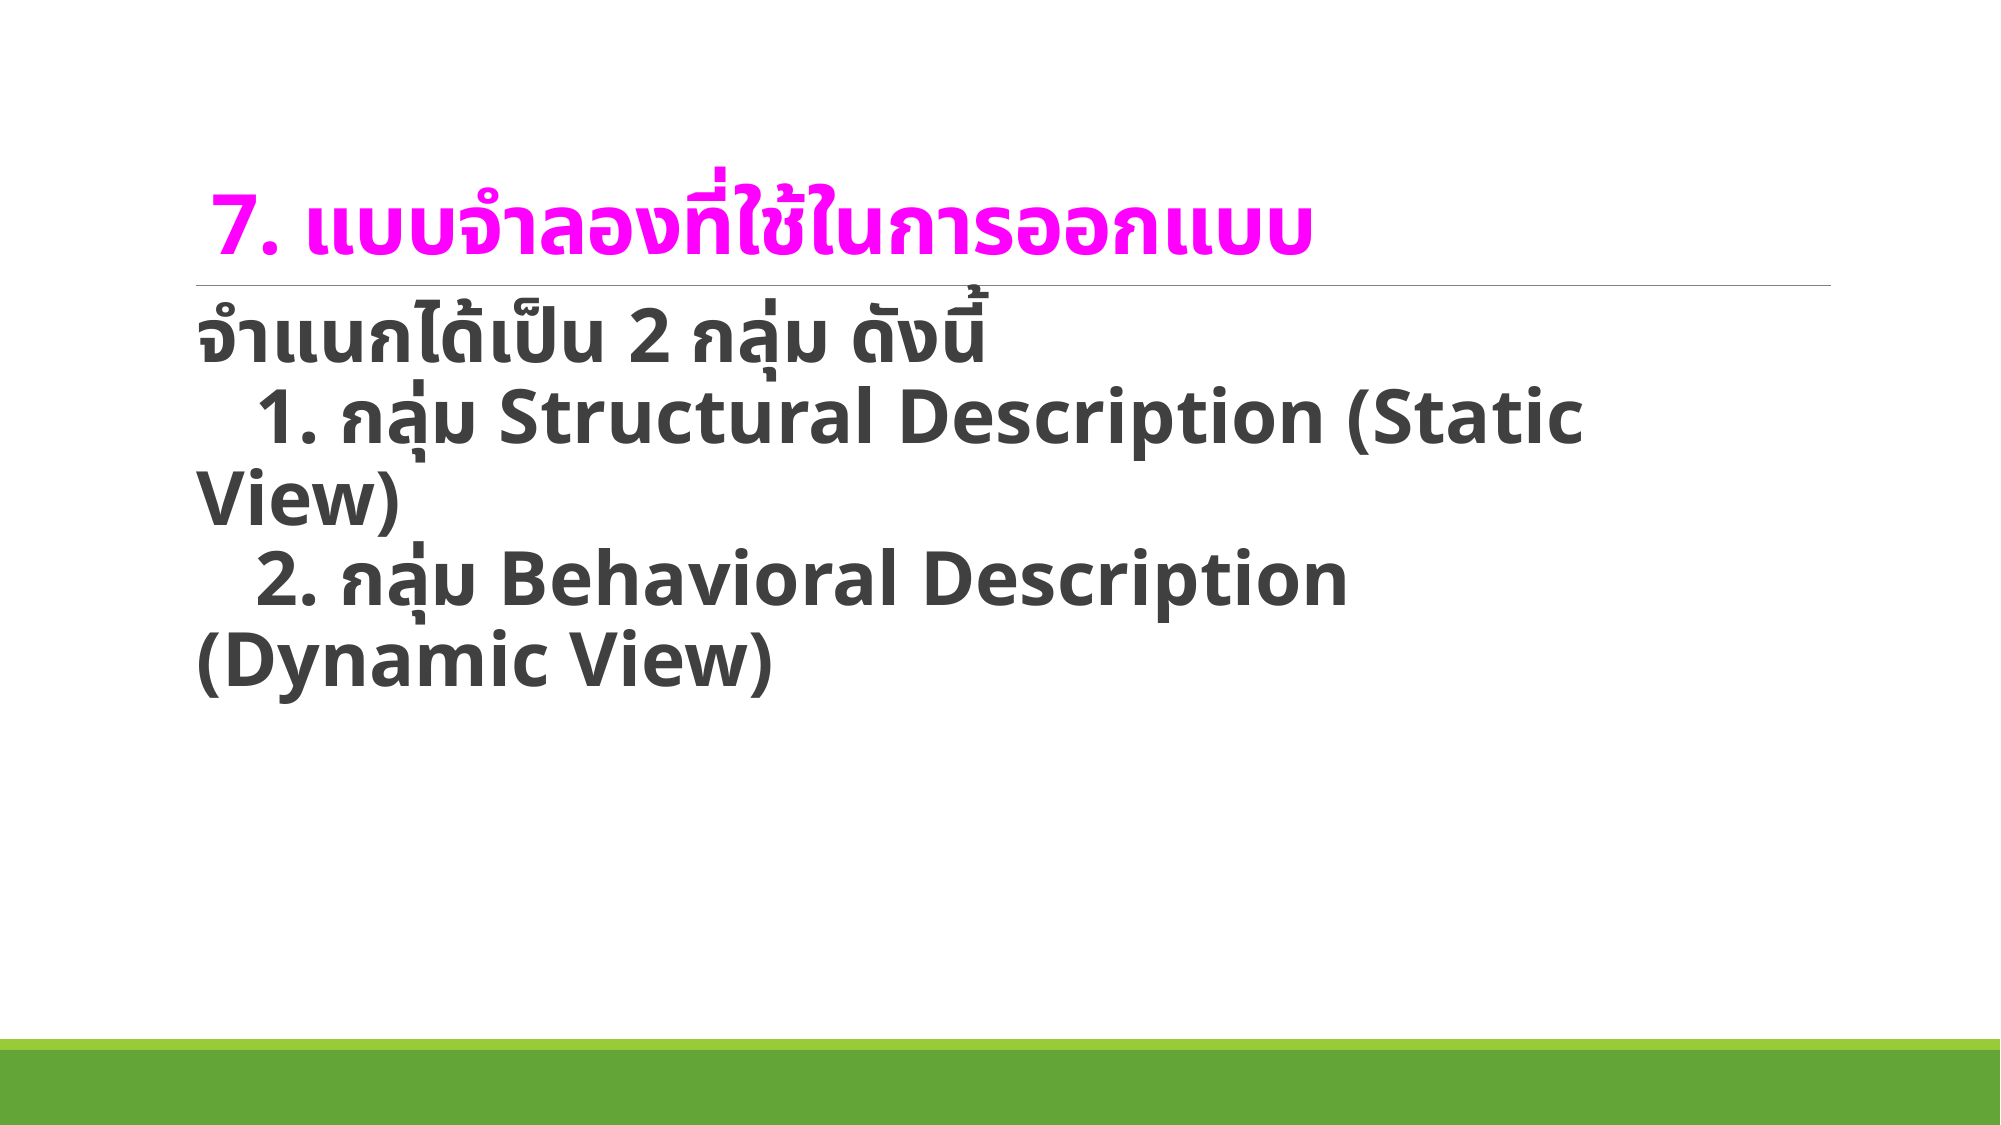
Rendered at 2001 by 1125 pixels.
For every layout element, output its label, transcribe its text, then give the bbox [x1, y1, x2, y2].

list จำแนกได้เป็น 2 กลุ่ม ดังนี้ 1. กลุ่ม Structural Description (Static View) 2. กลุ่ม Behavioral Description (Dynamic View) [196, 290, 1721, 1005]
title 7. แบบจำลองที่ใช้ในการออกแบบ [196, 160, 1579, 279]
